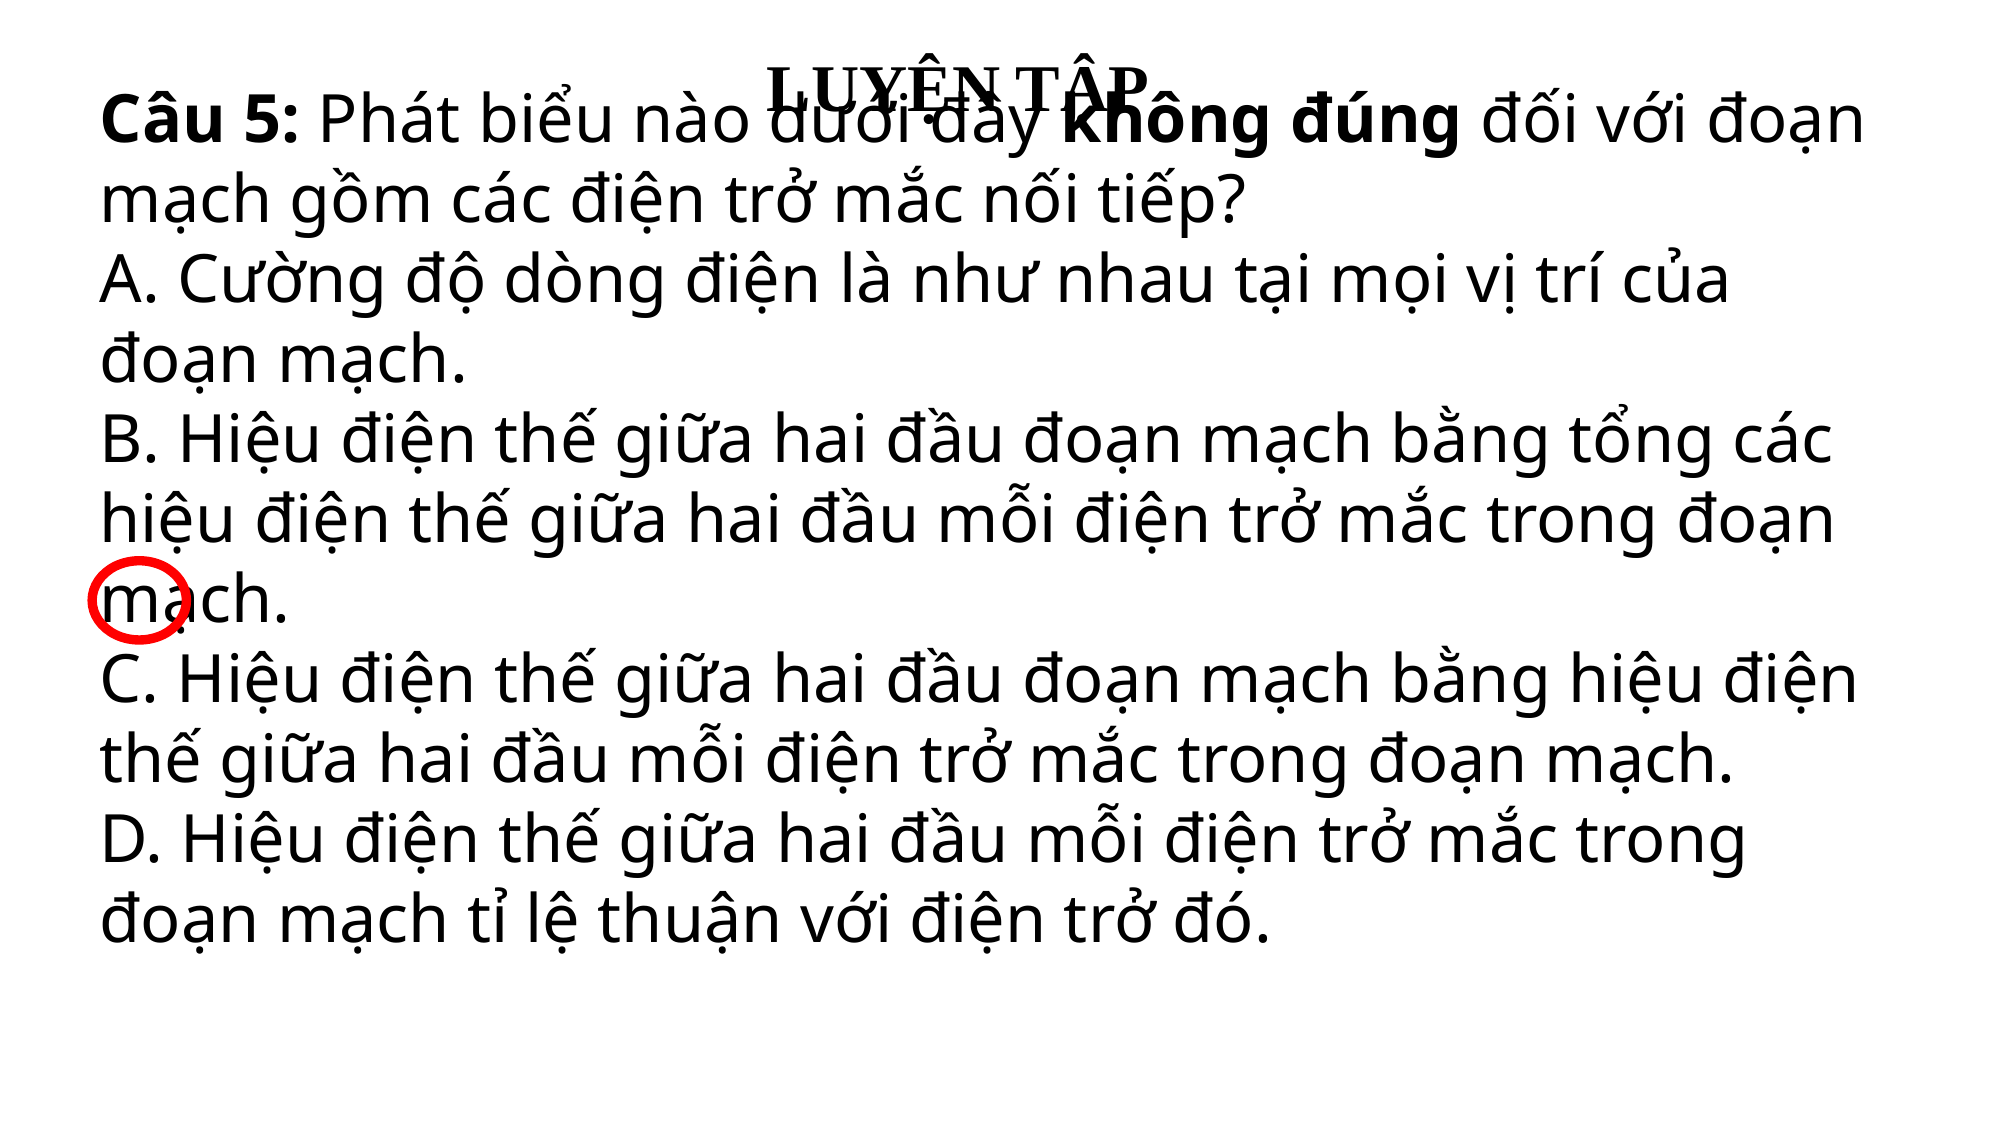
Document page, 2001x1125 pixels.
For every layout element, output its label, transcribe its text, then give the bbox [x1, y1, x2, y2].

text_box LUYỆN TẬP [751, 37, 1165, 133]
text_box [91, 559, 188, 642]
text_box Câu 5: Phát biểu nào dưới đây không đúng đối với đoạn mạch gồm các điện trở mắc nối tiếp? A. Cường độ dòng điện là như nhau tại mọi vị trí của đoạn mạch. B. Hiệu điện thế giữa hai đầu đoạn mạch bằng tổng các hiệu điện thế giữa hai đầu mỗi điện trở mắc trong đoạn mạch. C. Hiệu điện thế giữa hai đầu đoạn mạch bằng hiệu điện thế giữa hai đầu mỗi điện trở mắc trong đoạn mạch. D. Hiệu điện thế giữa hai đầu mỗi điện trở mắc trong đoạn mạch tỉ lệ thuận với điện trở đó. [92, 72, 1905, 1125]
